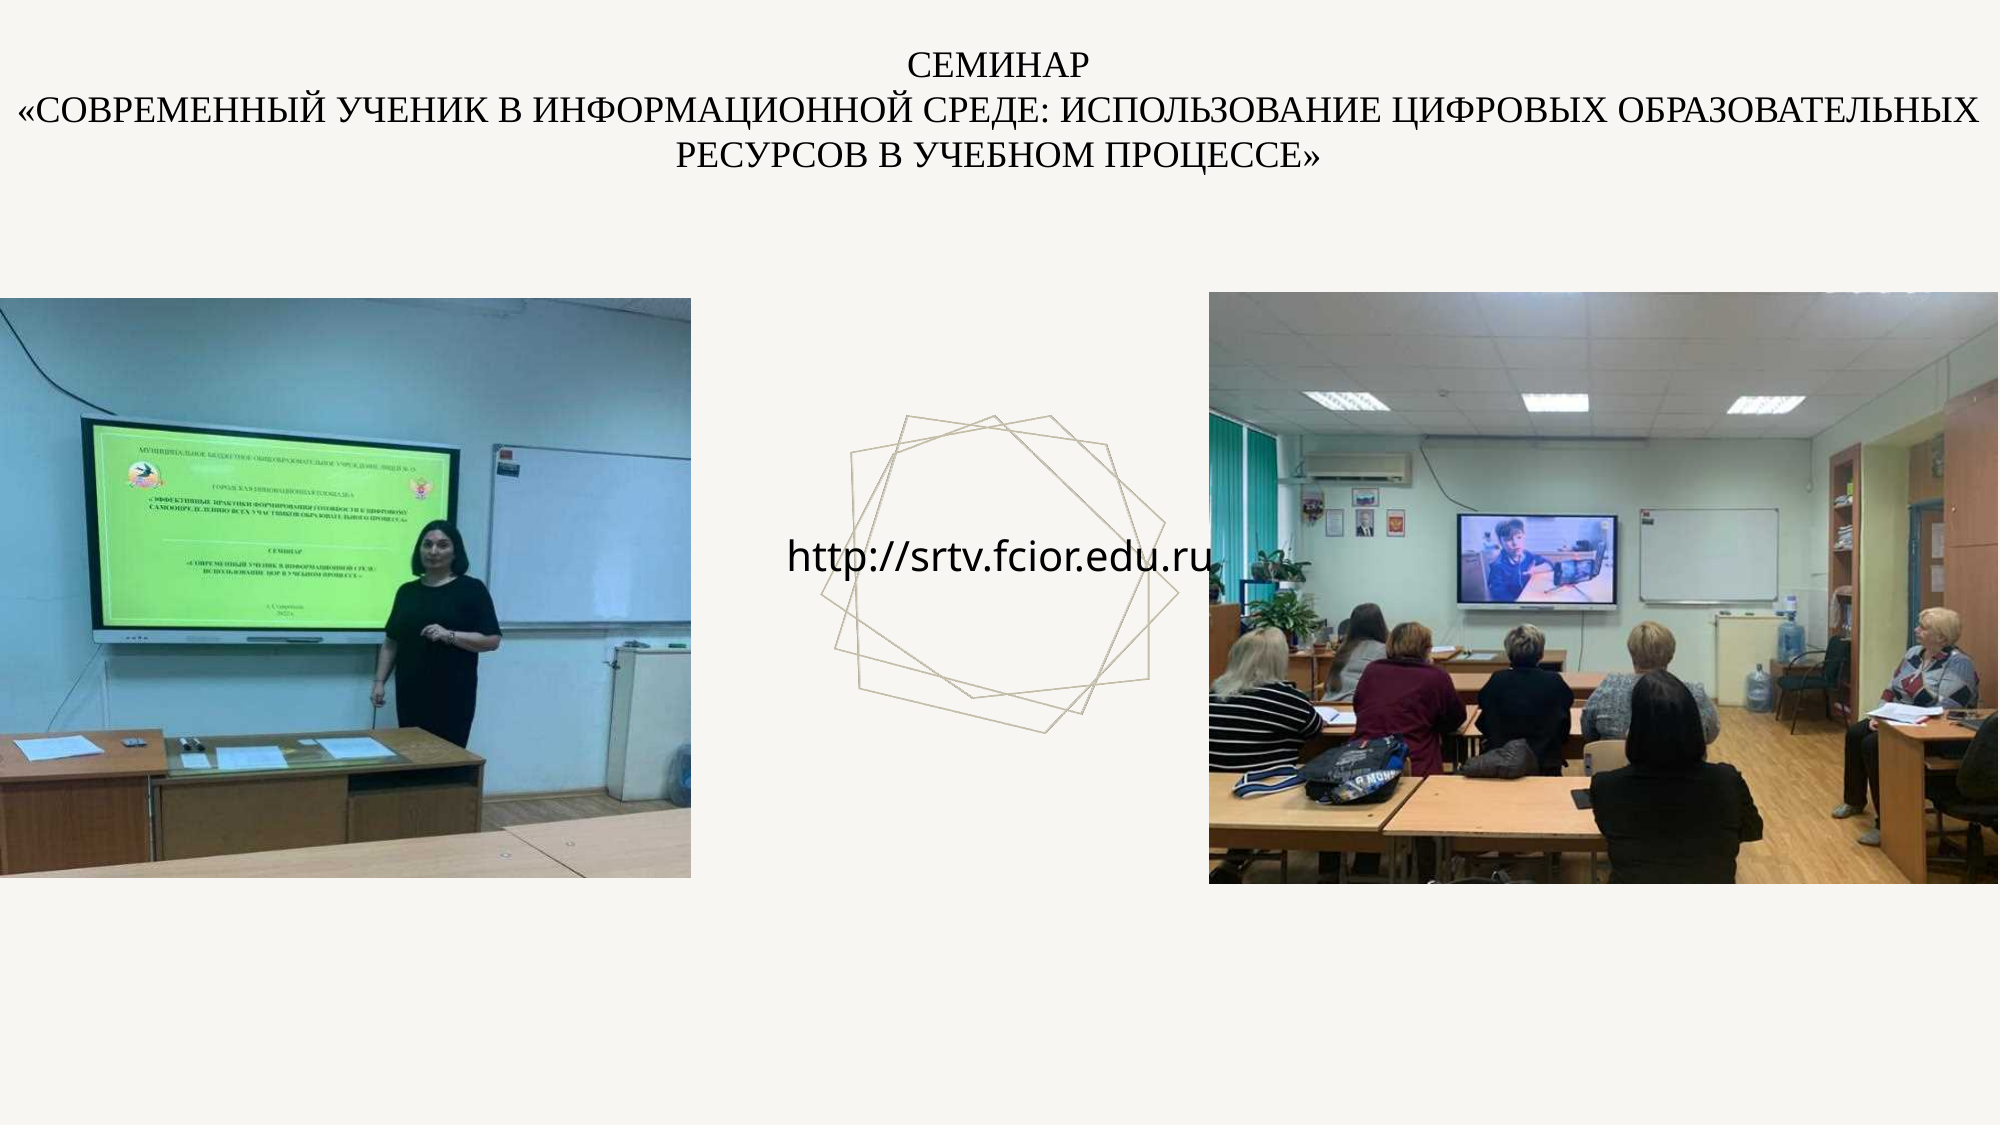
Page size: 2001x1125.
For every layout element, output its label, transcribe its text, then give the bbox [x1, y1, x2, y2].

picture [820, 588, 1180, 734]
picture [1209, 292, 1998, 884]
text_box СЕМИНАР «СОВРЕМЕННЫЙ УЧЕНИК В ИНФОРМАЦИОННОЙ СРЕДЕ: ИСПОЛЬЗОВАНИЕ ЦИФРОВЫХ ОБРАЗОВАТЕЛЬНЫХ РЕСУРСОВ В УЧЕБНОМ ПРОЦЕССЕ» [0, 32, 1998, 182]
picture [0, 298, 691, 878]
picture [820, 415, 1180, 522]
text_box http://srtv.fcior.edu.ru [771, 522, 1209, 588]
